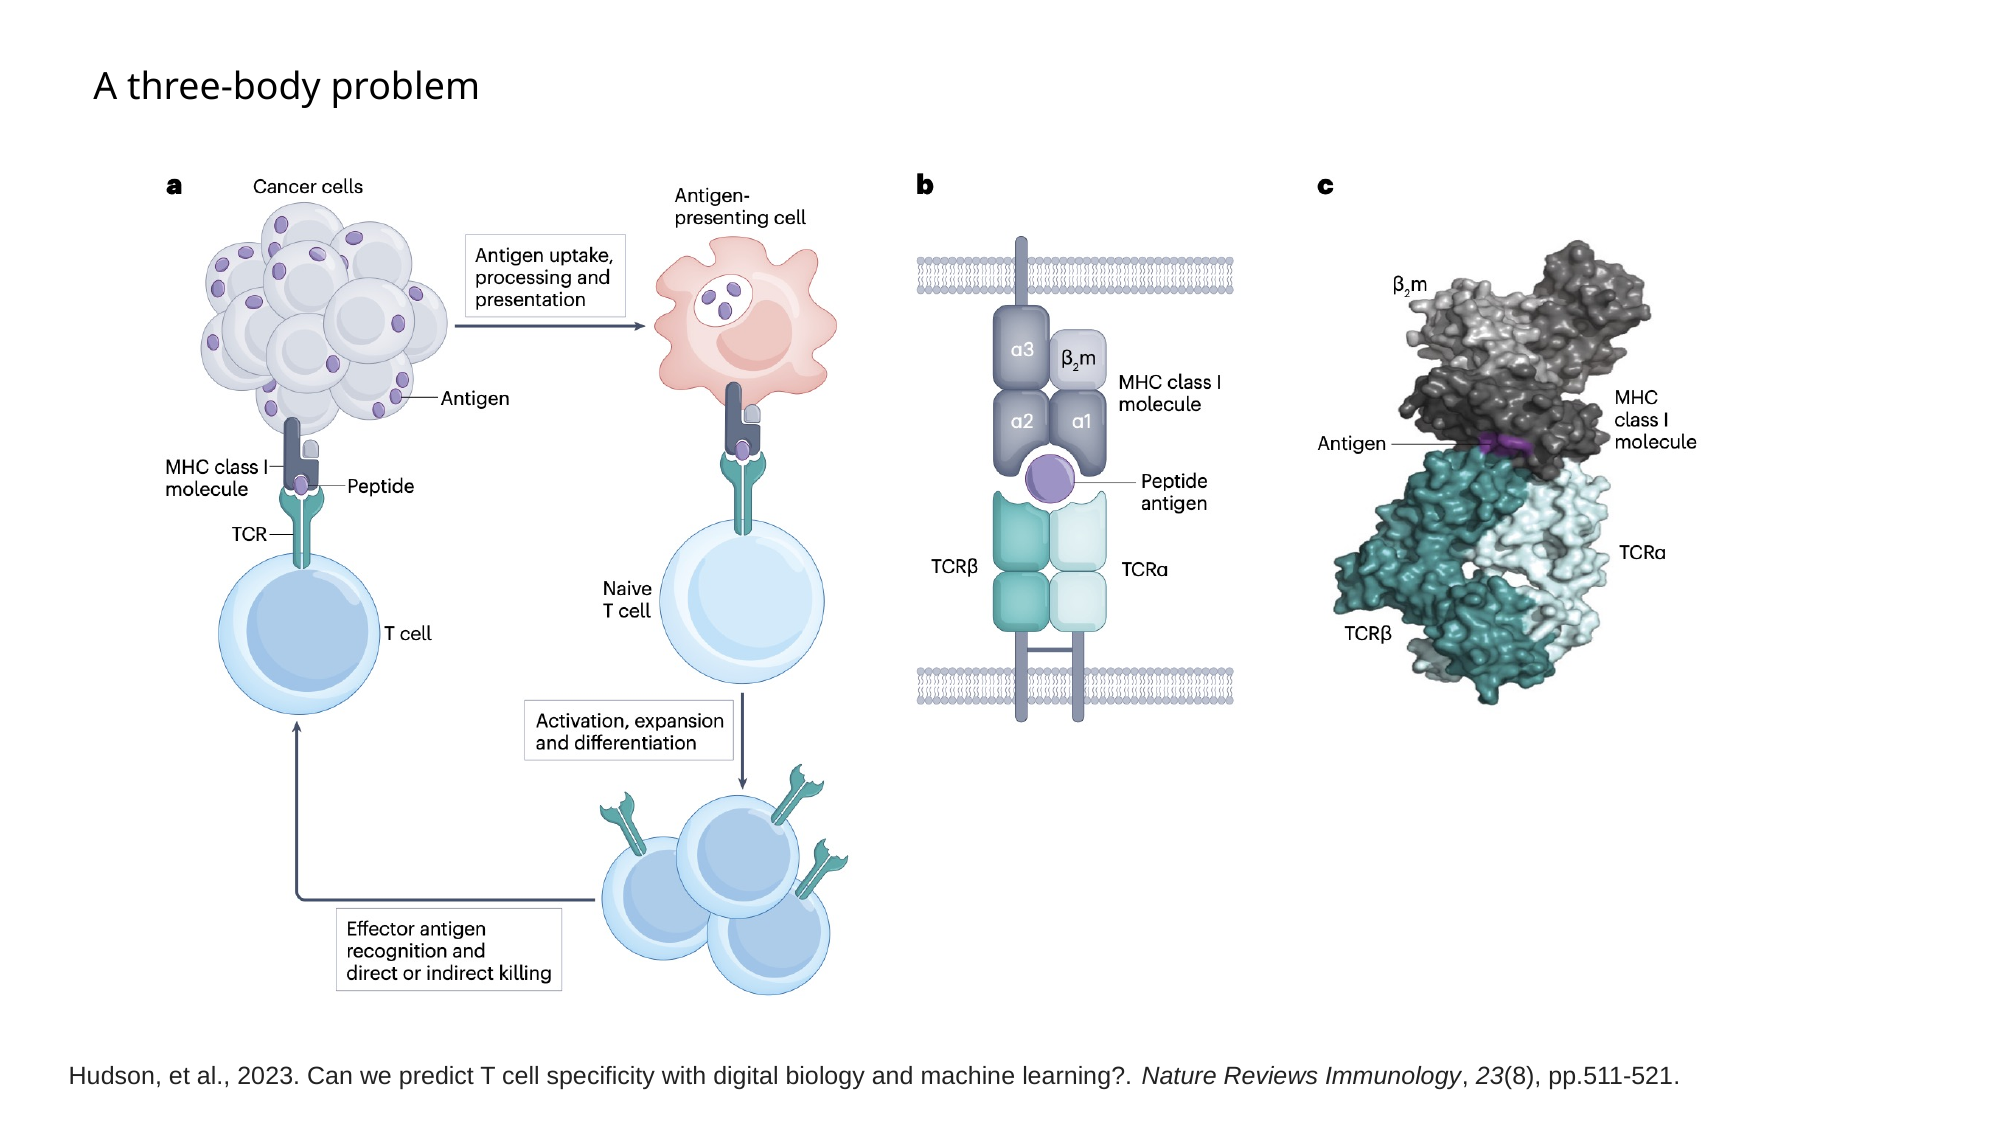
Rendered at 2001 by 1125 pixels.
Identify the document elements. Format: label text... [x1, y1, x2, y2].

text_box Hudson, et al., 2023. Can we predict T cell specificity with digital biology and machine learning?. Nature Reviews Immunology, 23(8), pp.511-521. [53, 1051, 1696, 1097]
text_box A three-body problem [78, 55, 496, 115]
picture [131, 158, 1712, 1001]
